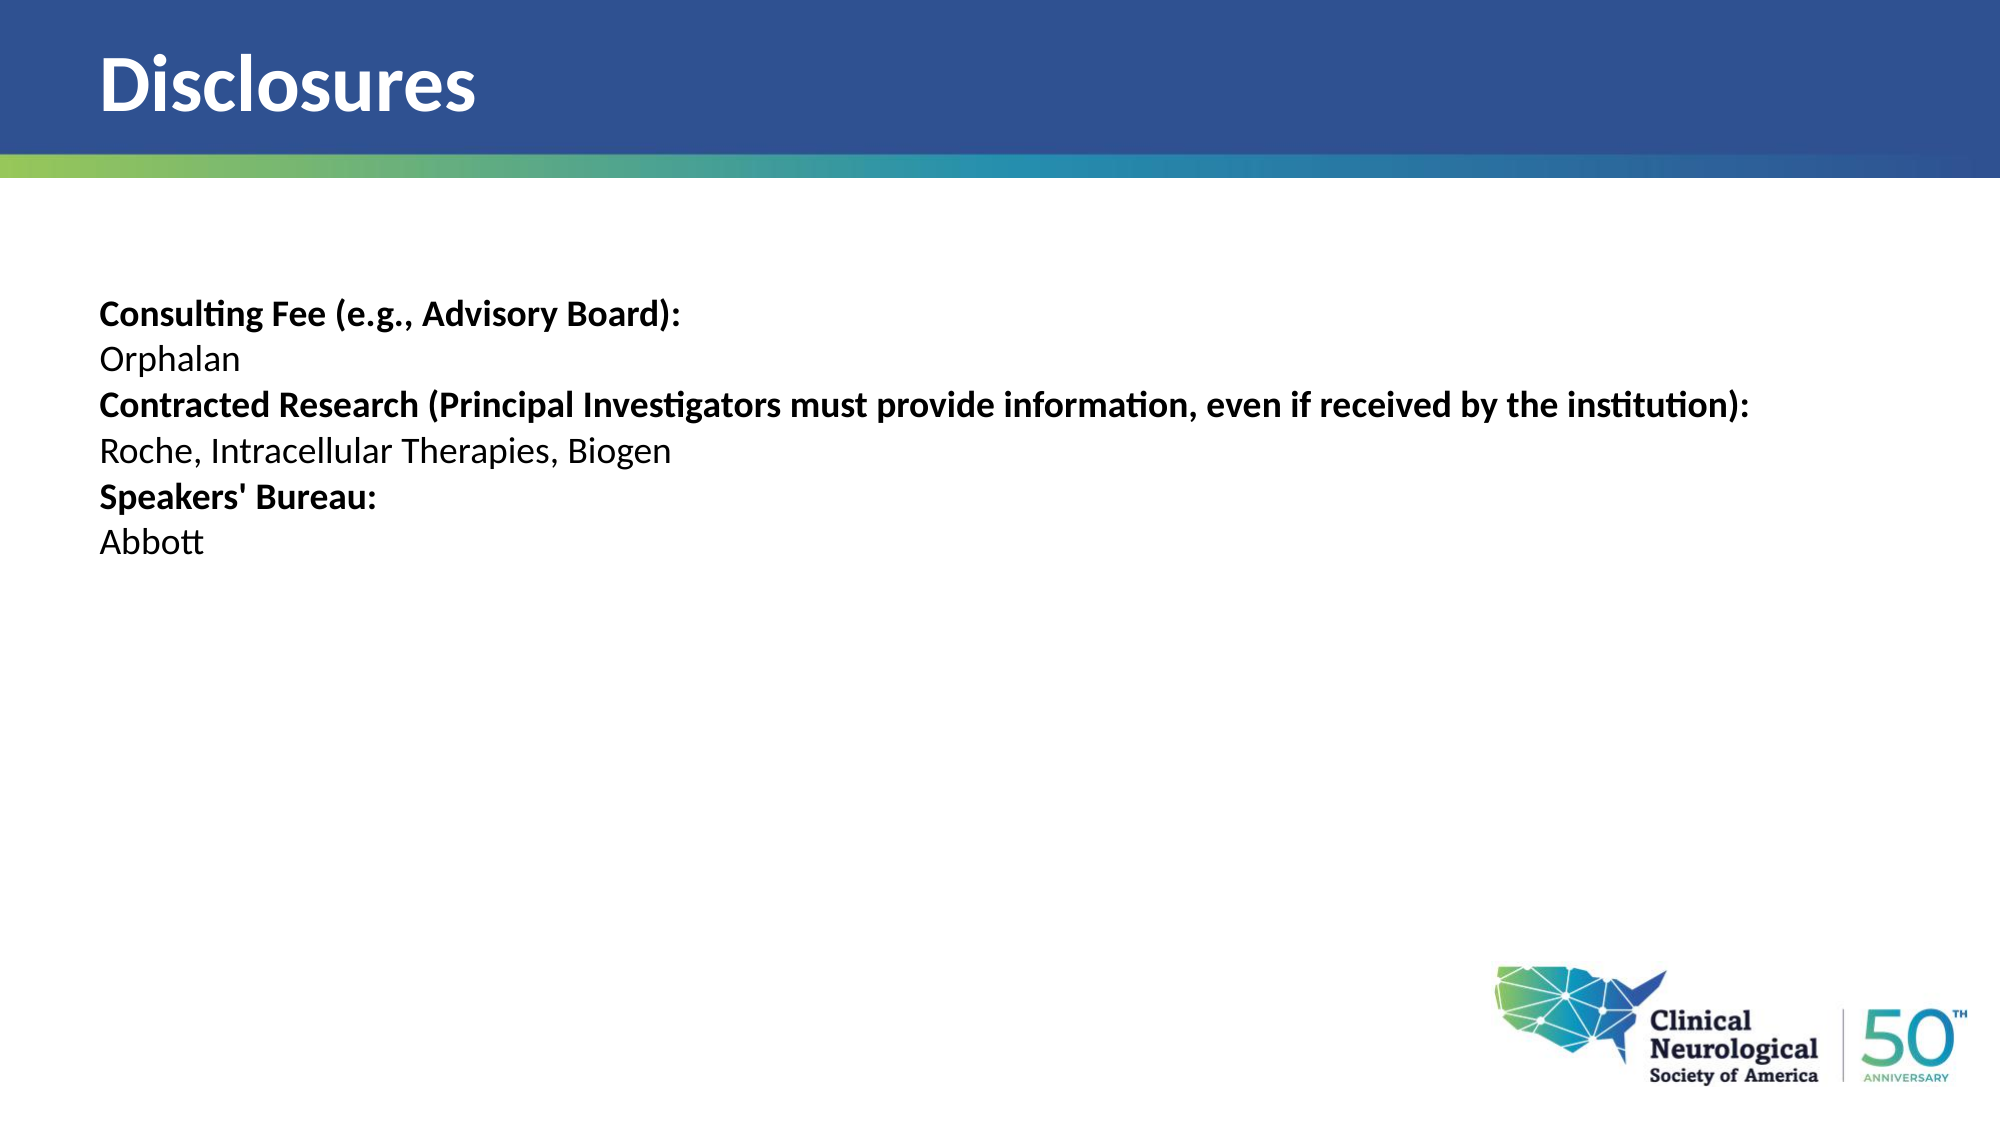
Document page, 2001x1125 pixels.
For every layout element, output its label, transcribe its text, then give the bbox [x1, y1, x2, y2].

picture [0, 0, 2000, 178]
list Consulting Fee (e.g., Advisory Board): Orphalan Contracted Research (Principal Investigators must provide information, even if received by the institution): Roche, Intracellular Therapies, Biogen Speakers' Bureau: Abbott [99, 285, 1759, 962]
picture [1491, 961, 1968, 1087]
